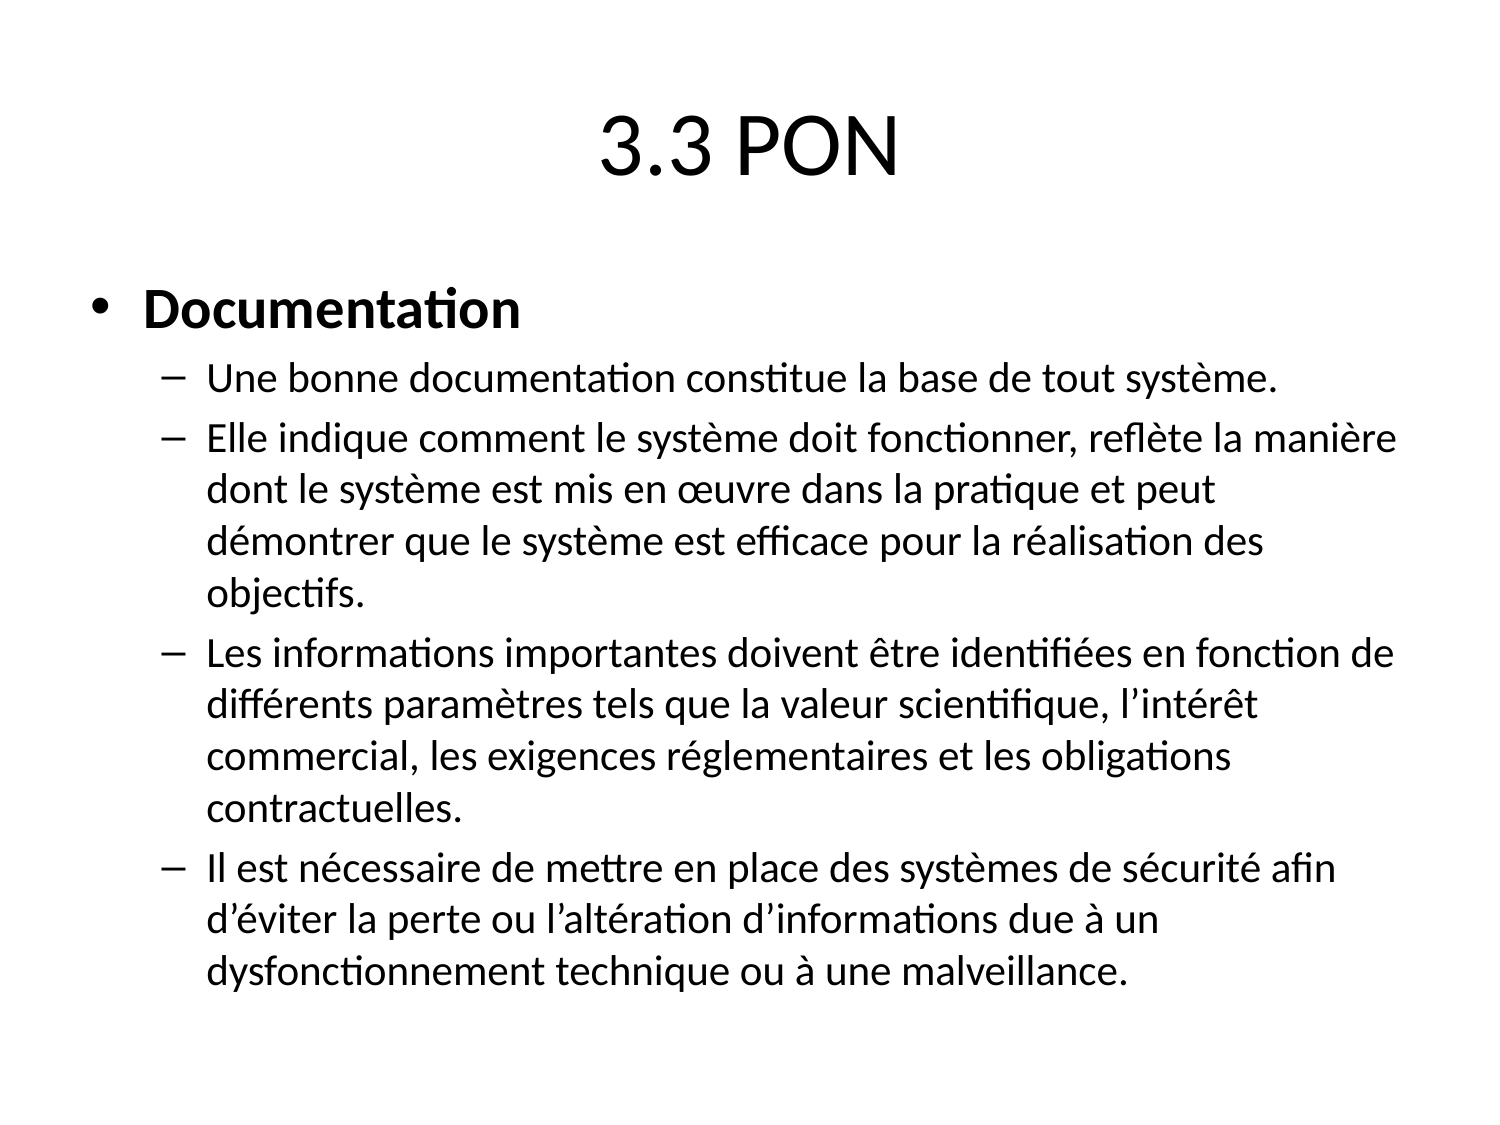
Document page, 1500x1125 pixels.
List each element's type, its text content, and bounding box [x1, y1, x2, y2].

title 3.3 PON [75, 45, 1425, 233]
list Documentation Une bonne documentation constitue la base de tout système. Elle indique comment le système doit fonctionner, reflète la manière dont le système est mis en œuvre dans la pratique et peut démontrer que le système est efficace pour la réalisation des objectifs. Les informations importantes doivent être identifiées en fonction de différents paramètres tels que la valeur scientifique, l’intérêt commercial, les exigences réglementaires et les obligations contractuelles. Il est nécessaire de mettre en place des systèmes de sécurité afin d’éviter la perte ou l’altération d’informations due à un dysfonctionnement technique ou à une malveillance. [75, 262, 1425, 1005]
